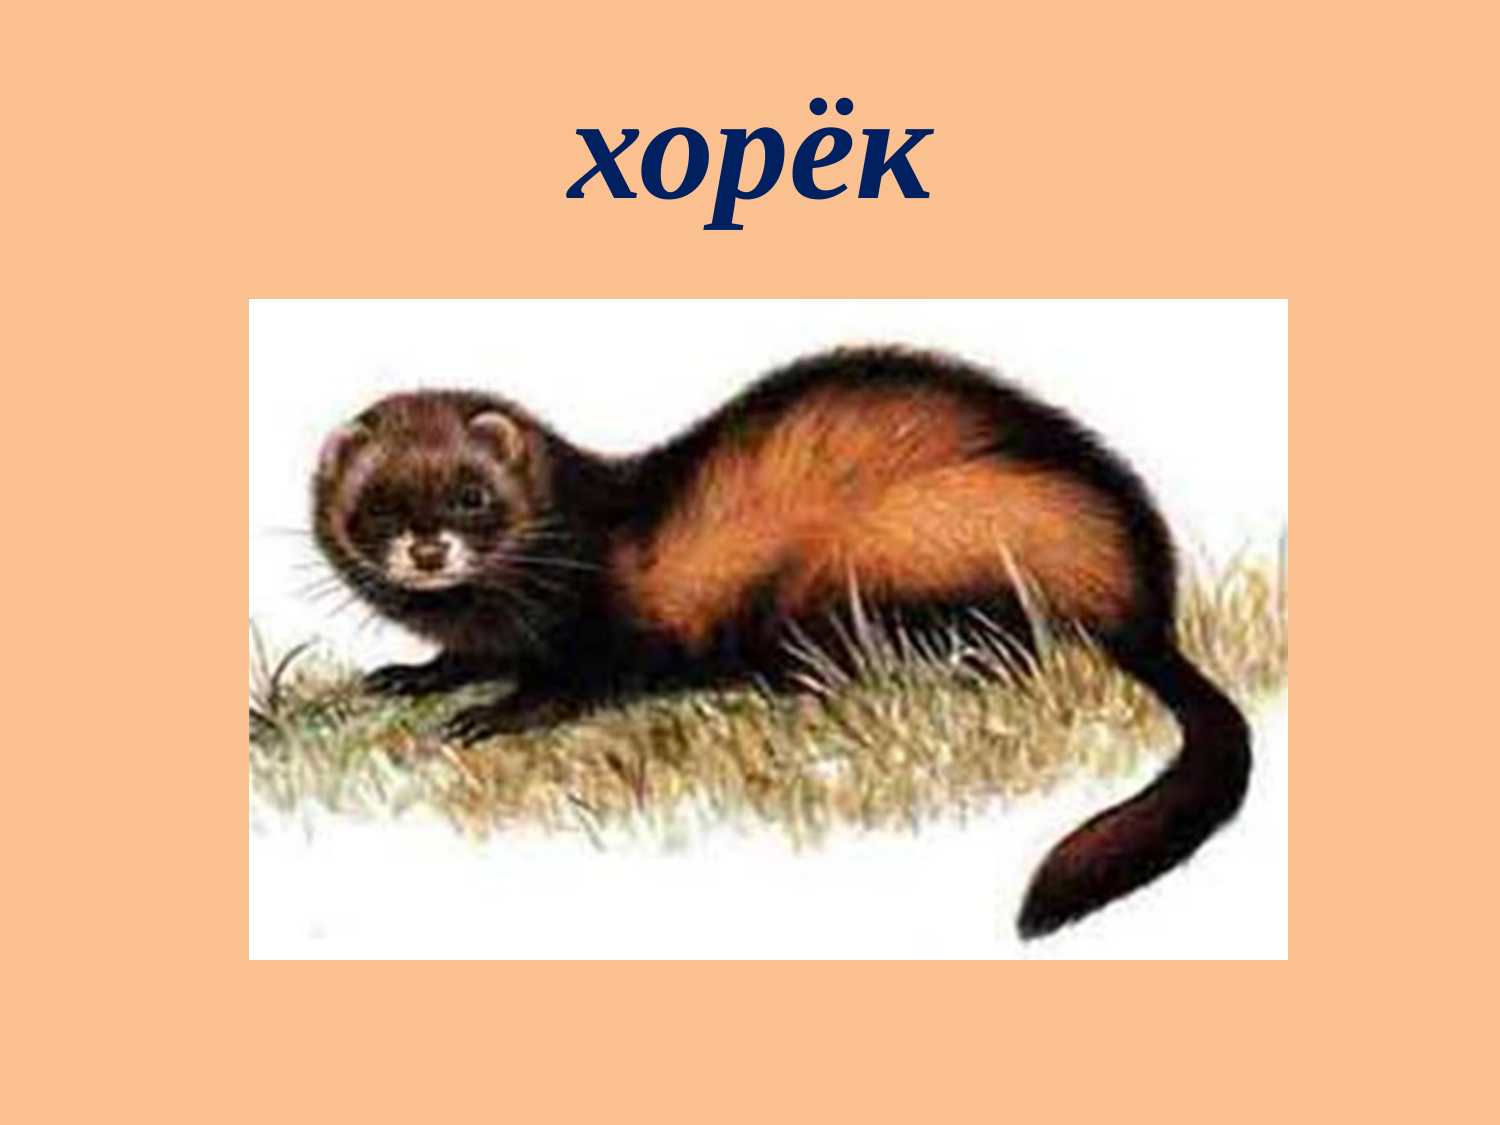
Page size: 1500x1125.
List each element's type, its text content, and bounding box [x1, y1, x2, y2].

picture [249, 299, 1288, 960]
title хорёк [75, 45, 1425, 233]
